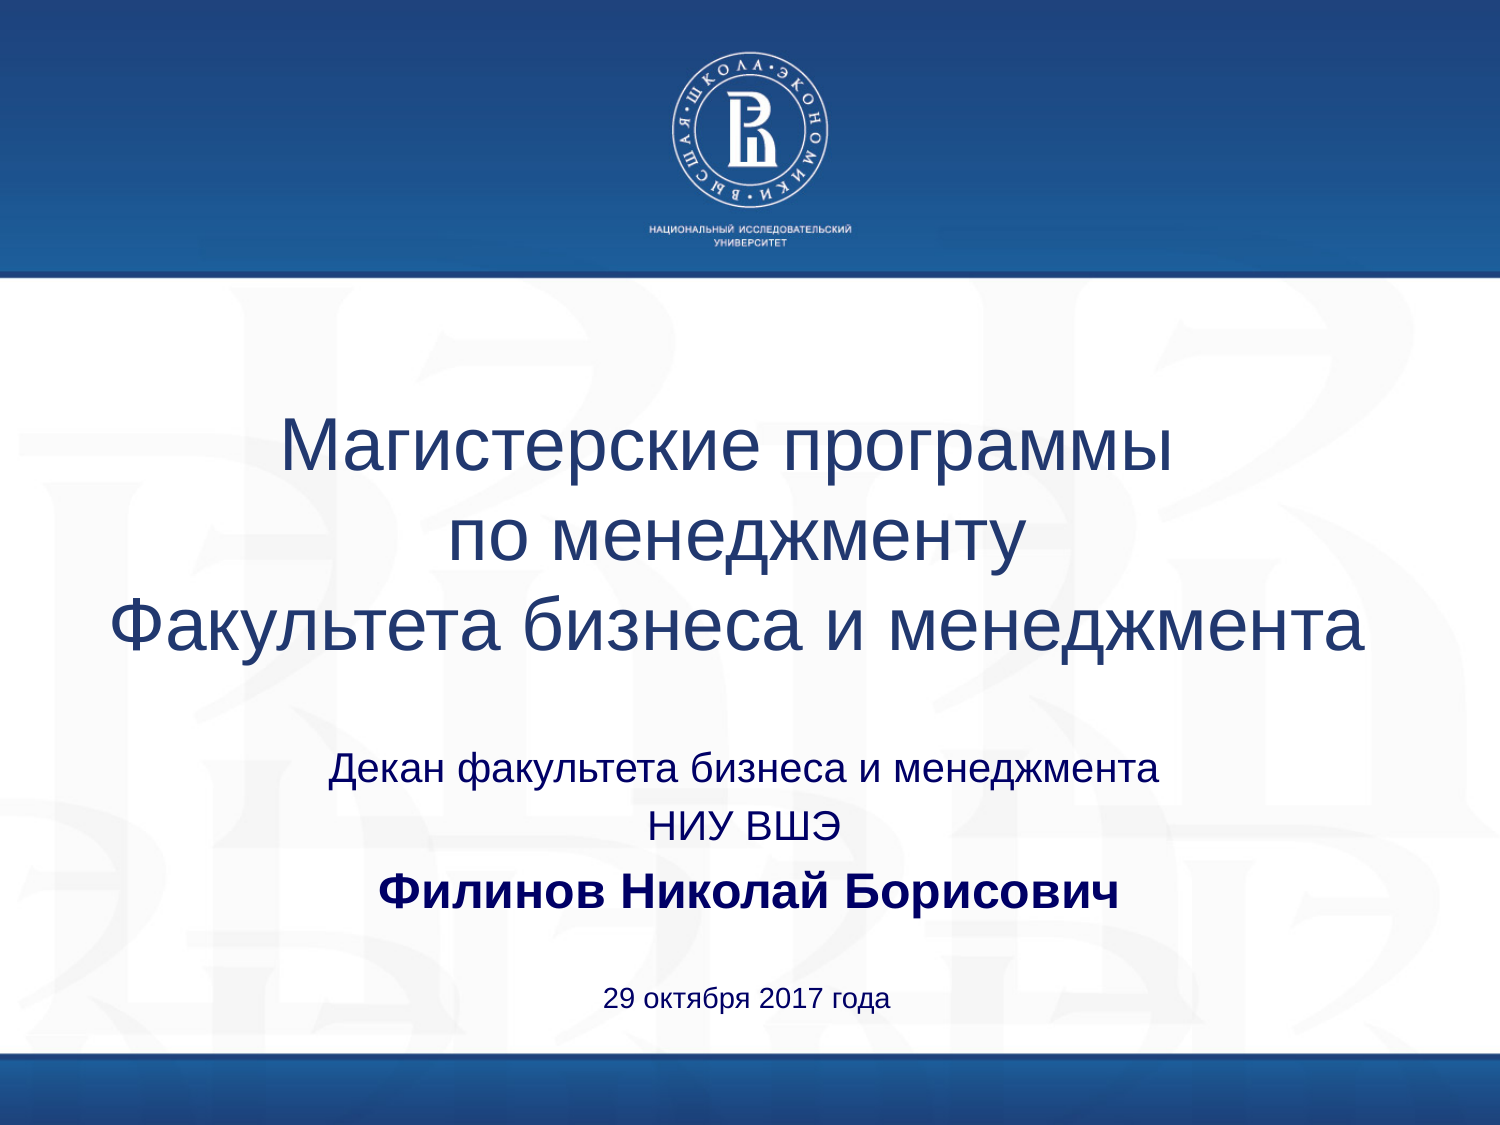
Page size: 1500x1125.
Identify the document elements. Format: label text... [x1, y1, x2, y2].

picture [0, 0, 1500, 1125]
text_box Декан факультета бизнеса и менеджмента НИУ ВШЭ Филинов Николай Борисович [224, 732, 1275, 882]
title Магистерские программы по менеджменту Факультета бизнеса и менеджмента [44, 349, 1431, 712]
text_box 29 октября 2017 года [588, 971, 907, 1022]
